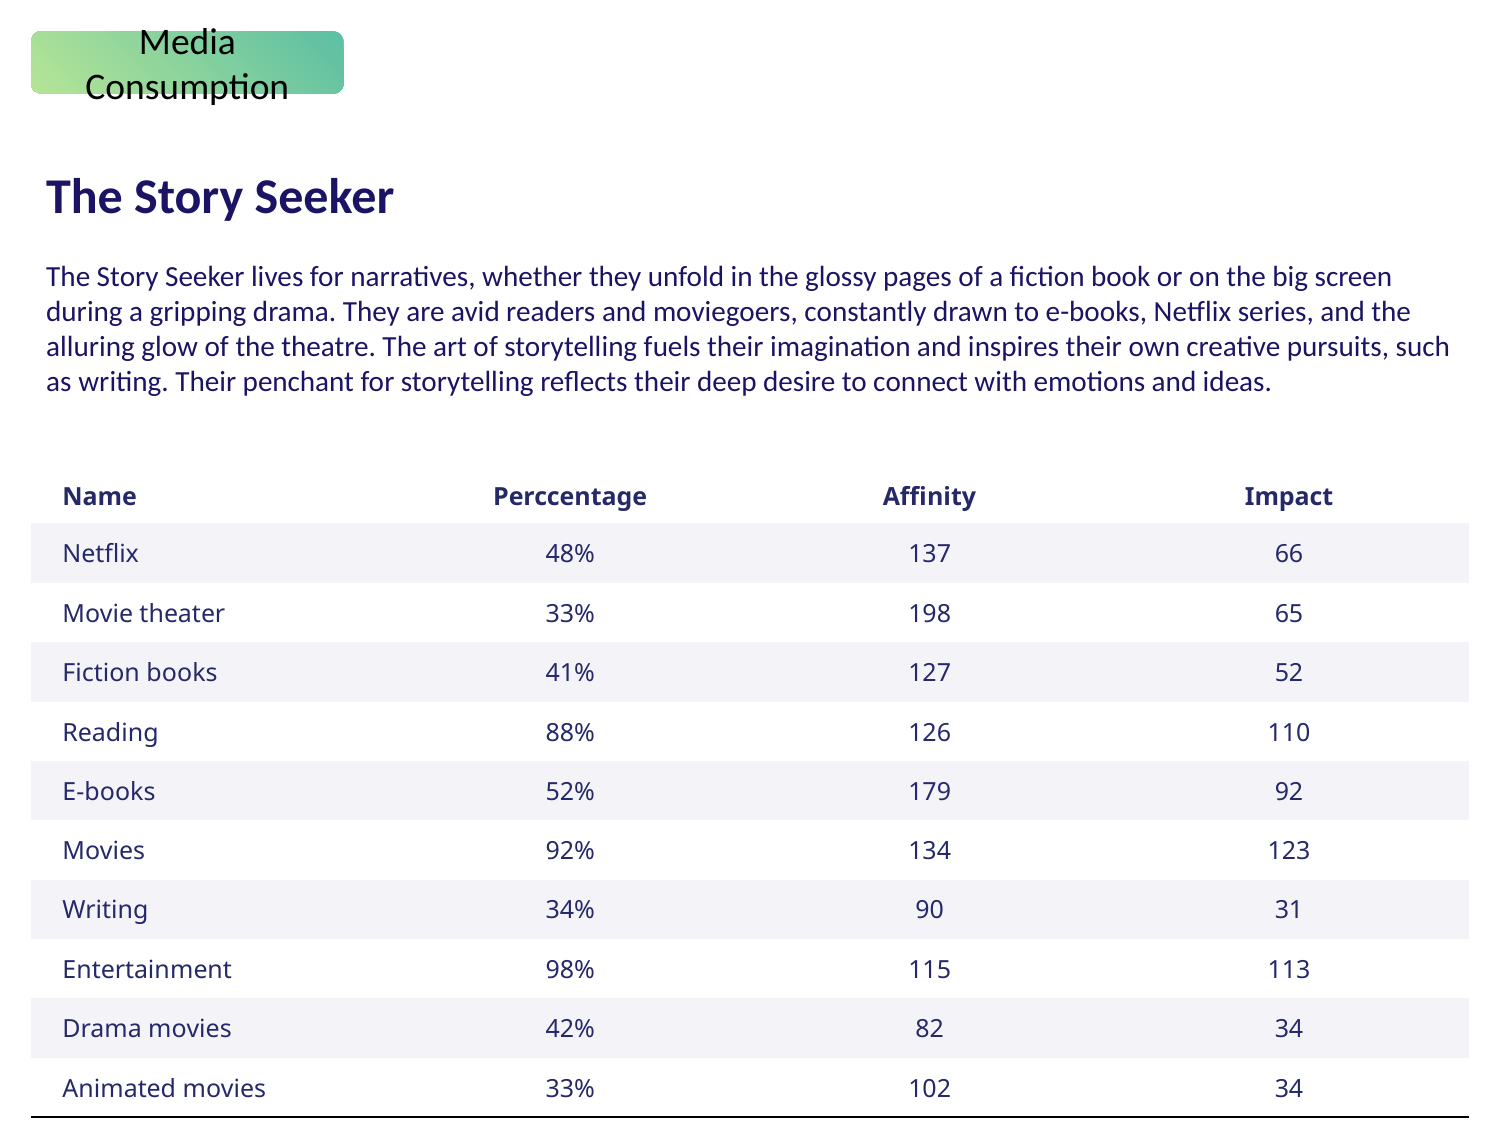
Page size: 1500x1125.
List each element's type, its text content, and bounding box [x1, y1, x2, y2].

table_cell 123 [1109, 820, 1469, 880]
table_cell 65 [1109, 583, 1469, 642]
table_cell 98% [391, 939, 750, 998]
table_cell 66 [1109, 523, 1469, 583]
table_cell Drama movies [31, 998, 391, 1058]
table_cell 92 [1109, 761, 1469, 820]
text_box The Story Seeker lives for narratives, whether they unfold in the glossy pages of a fiction book or on the big screen during a gripping drama. They are avid readers and moviegoers, constantly drawn to e-books, Netflix series, and the alluring glow of the theatre. The art of storytelling fuels their imagination and inspires their own creative pursuits, such as writing. Their penchant for storytelling reflects their deep desire to connect with emotions and ideas. [31, 249, 1469, 405]
table_cell Entertainment [31, 939, 391, 998]
table_header Affinity [750, 469, 1109, 523]
table_header Perccentage [391, 469, 750, 523]
table_cell 82 [750, 998, 1109, 1058]
table_cell 34% [391, 880, 750, 939]
table_cell 52 [1109, 642, 1469, 702]
table_cell 33% [391, 583, 750, 642]
table_cell 34 [1109, 998, 1469, 1058]
table_cell 126 [750, 702, 1109, 761]
table_cell 48% [391, 523, 750, 583]
table_cell 92% [391, 820, 750, 880]
table_cell 42% [391, 998, 750, 1058]
table_cell Reading [31, 702, 391, 761]
table_cell 179 [750, 761, 1109, 820]
table_cell 134 [750, 820, 1109, 880]
table_cell 41% [391, 642, 750, 702]
table_cell 113 [1109, 939, 1469, 998]
table_cell Fiction books [31, 642, 391, 702]
table_cell Netflix [31, 523, 391, 583]
table_cell 88% [391, 702, 750, 761]
table_header Name [31, 469, 391, 523]
table_cell Writing [31, 880, 391, 939]
table_cell 52% [391, 761, 750, 820]
table_cell 115 [750, 939, 1109, 998]
table_cell Movies [31, 820, 391, 880]
table_cell 33% [391, 1058, 750, 1116]
table_cell 198 [750, 583, 1109, 642]
table_cell E-books [31, 761, 391, 820]
table_cell 31 [1109, 880, 1469, 939]
text_box The Story Seeker [31, 156, 1469, 232]
table_cell Movie theater [31, 583, 391, 642]
table_cell 127 [750, 642, 1109, 702]
table_cell 102 [750, 1058, 1109, 1116]
table_cell 110 [1109, 702, 1469, 761]
table_header Impact [1109, 469, 1469, 523]
table_cell 137 [750, 523, 1109, 583]
table_cell 90 [750, 880, 1109, 939]
table_cell 34 [1109, 1058, 1469, 1116]
text_box Media Consumption [31, 31, 344, 94]
table_cell Animated movies [31, 1058, 391, 1116]
